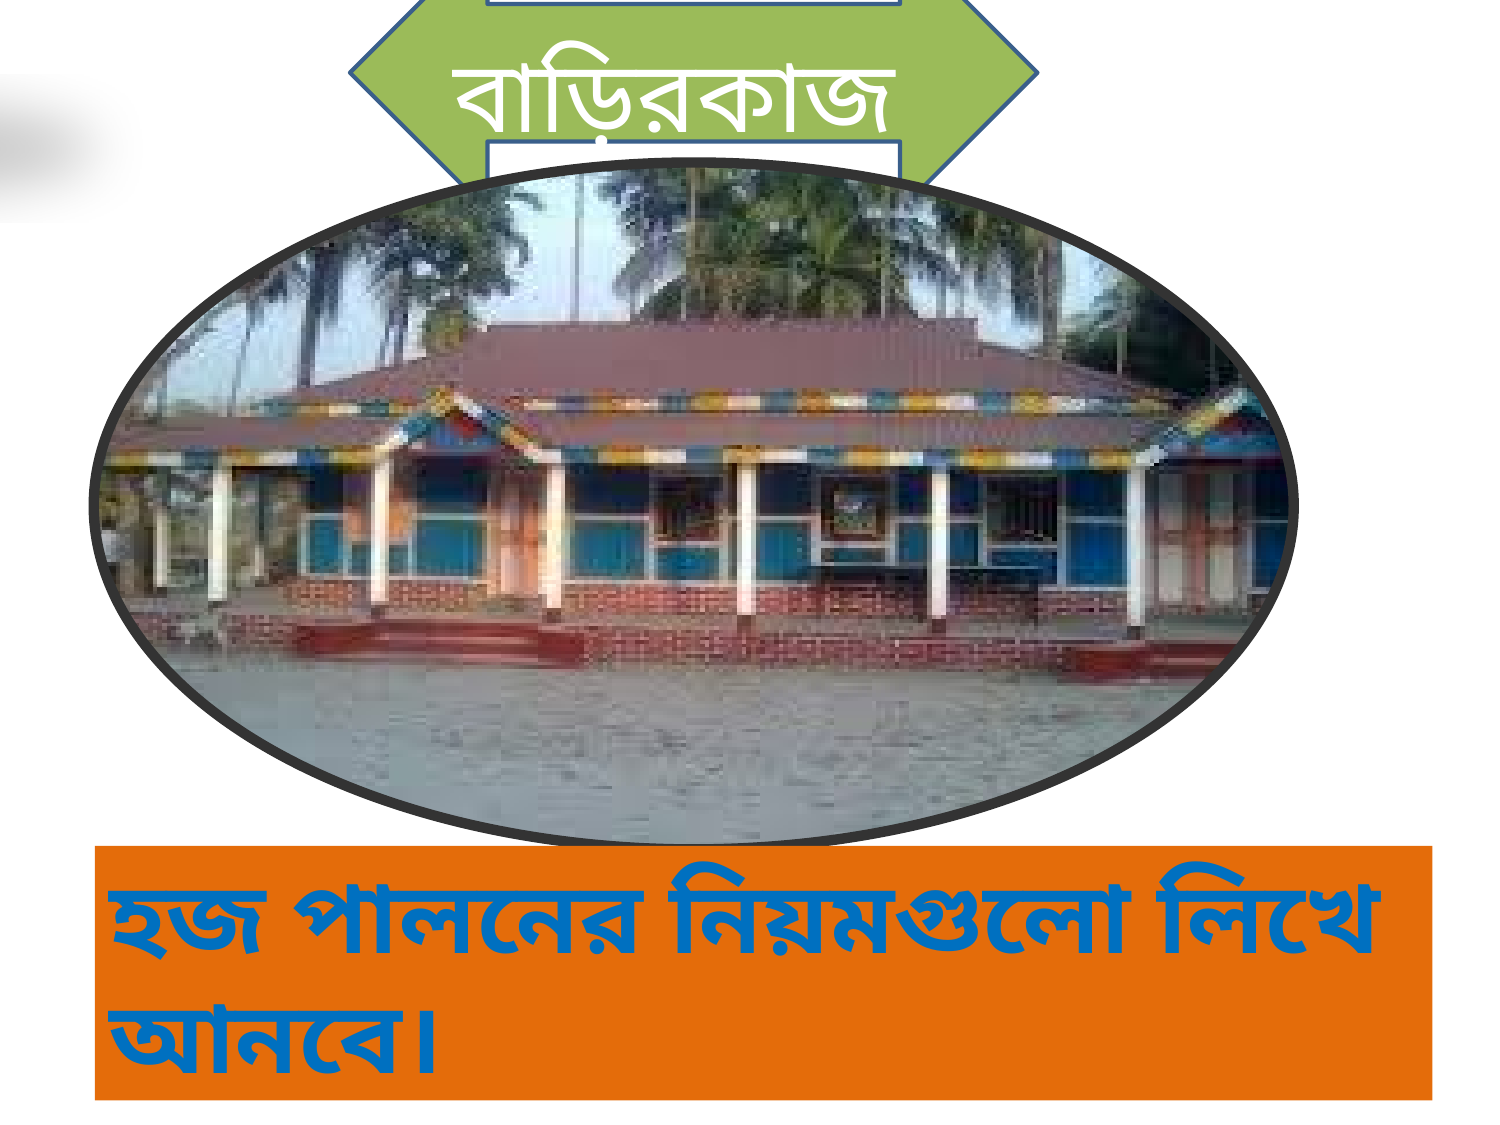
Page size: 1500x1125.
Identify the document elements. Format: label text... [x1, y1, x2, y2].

text_box হজ পালনের নিয়মগুলো লিখে আনবে। [94, 845, 1433, 1101]
text_box বাড়িরকাজ [347, 0, 1040, 160]
picture [93, 162, 1294, 850]
